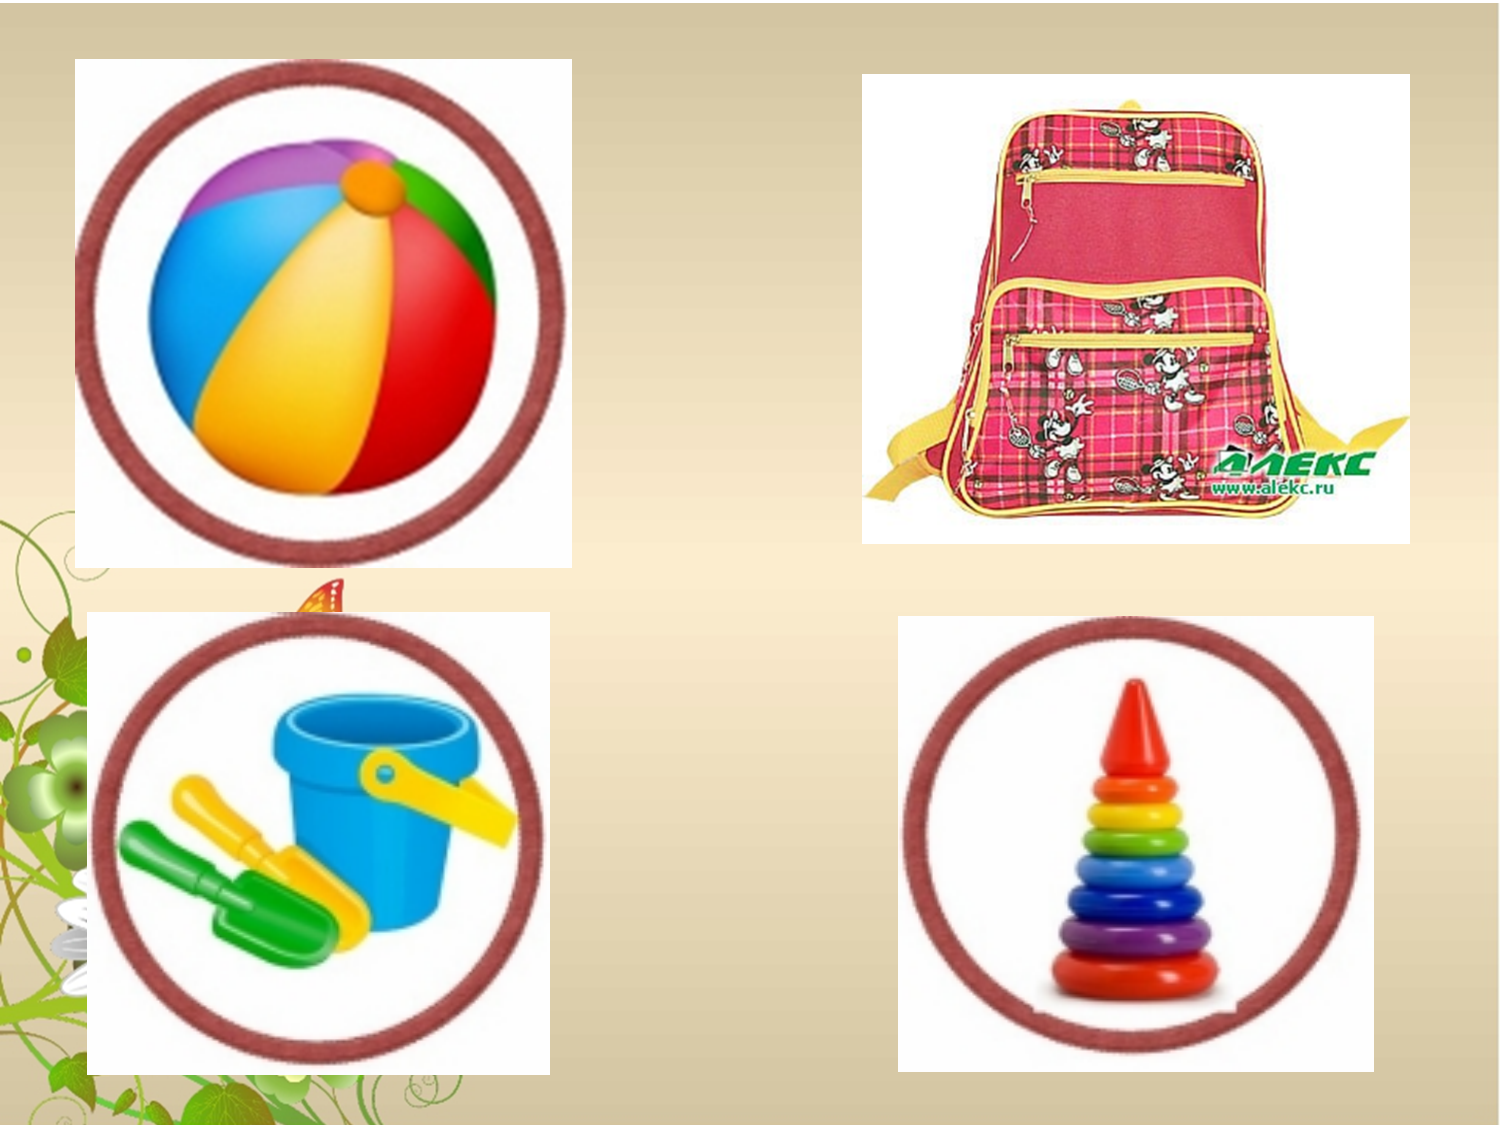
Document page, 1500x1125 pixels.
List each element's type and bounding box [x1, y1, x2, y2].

picture [0, 3, 1500, 1125]
list [74, 59, 572, 569]
